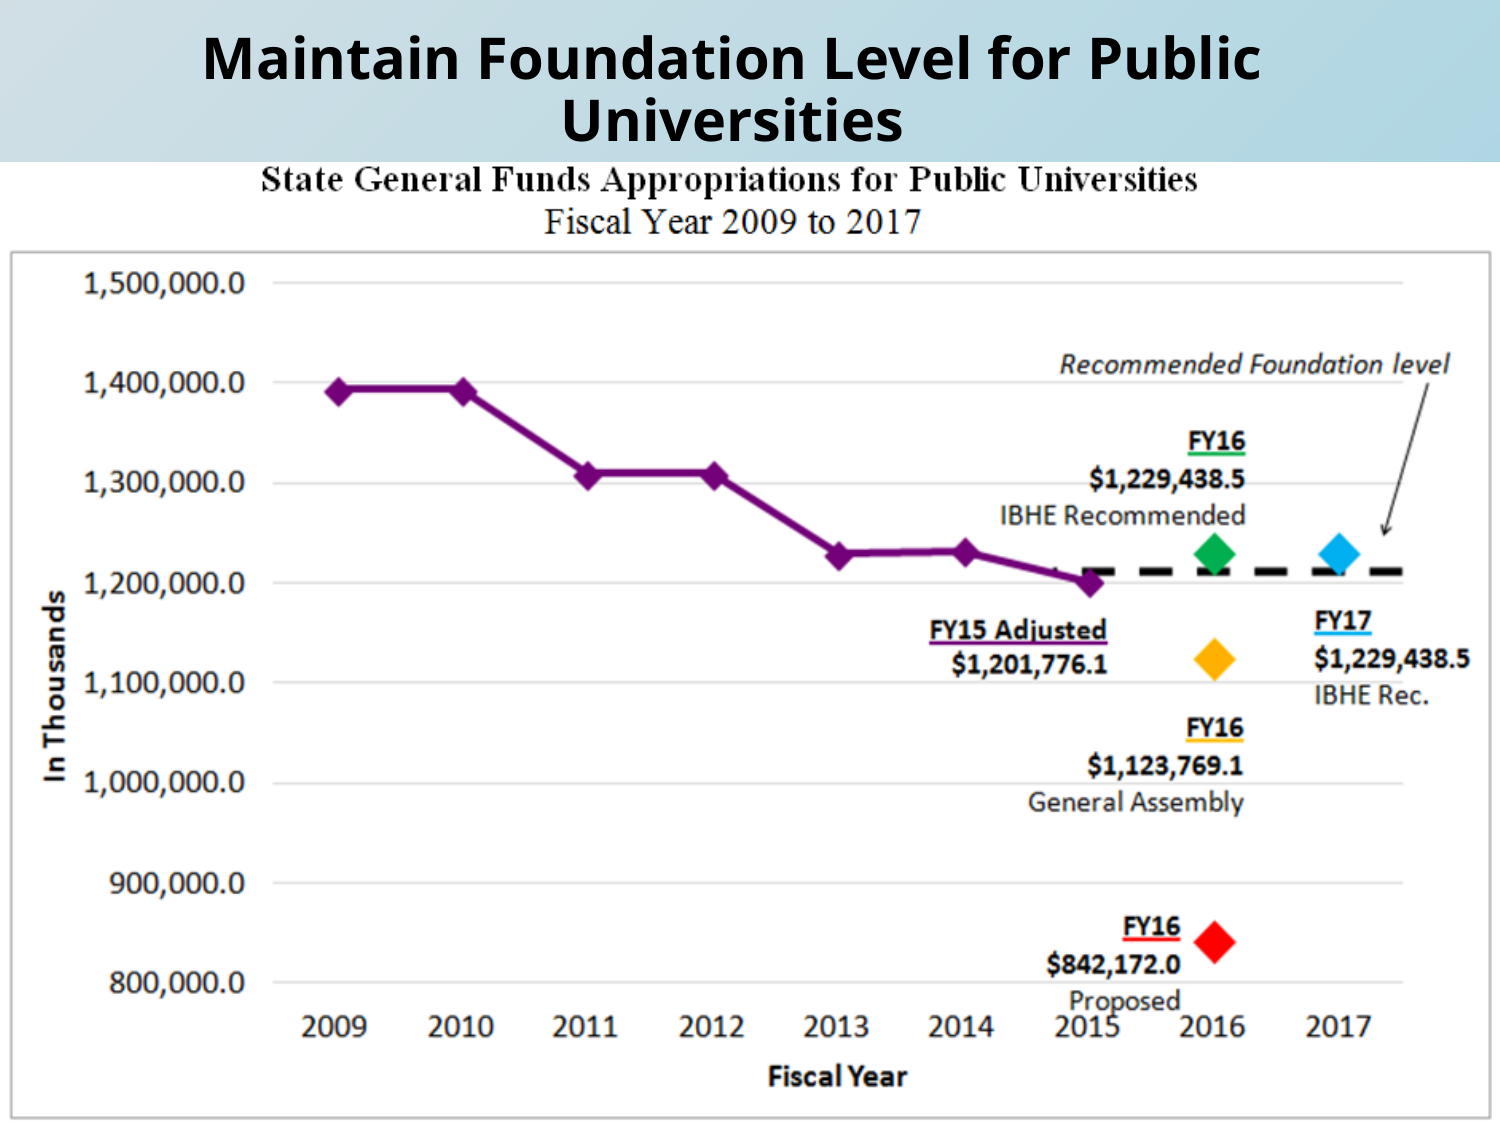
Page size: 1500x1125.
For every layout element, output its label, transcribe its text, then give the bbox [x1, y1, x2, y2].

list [0, 162, 1500, 1125]
title Maintain Foundation Level for Public Universities [13, 21, 1452, 162]
